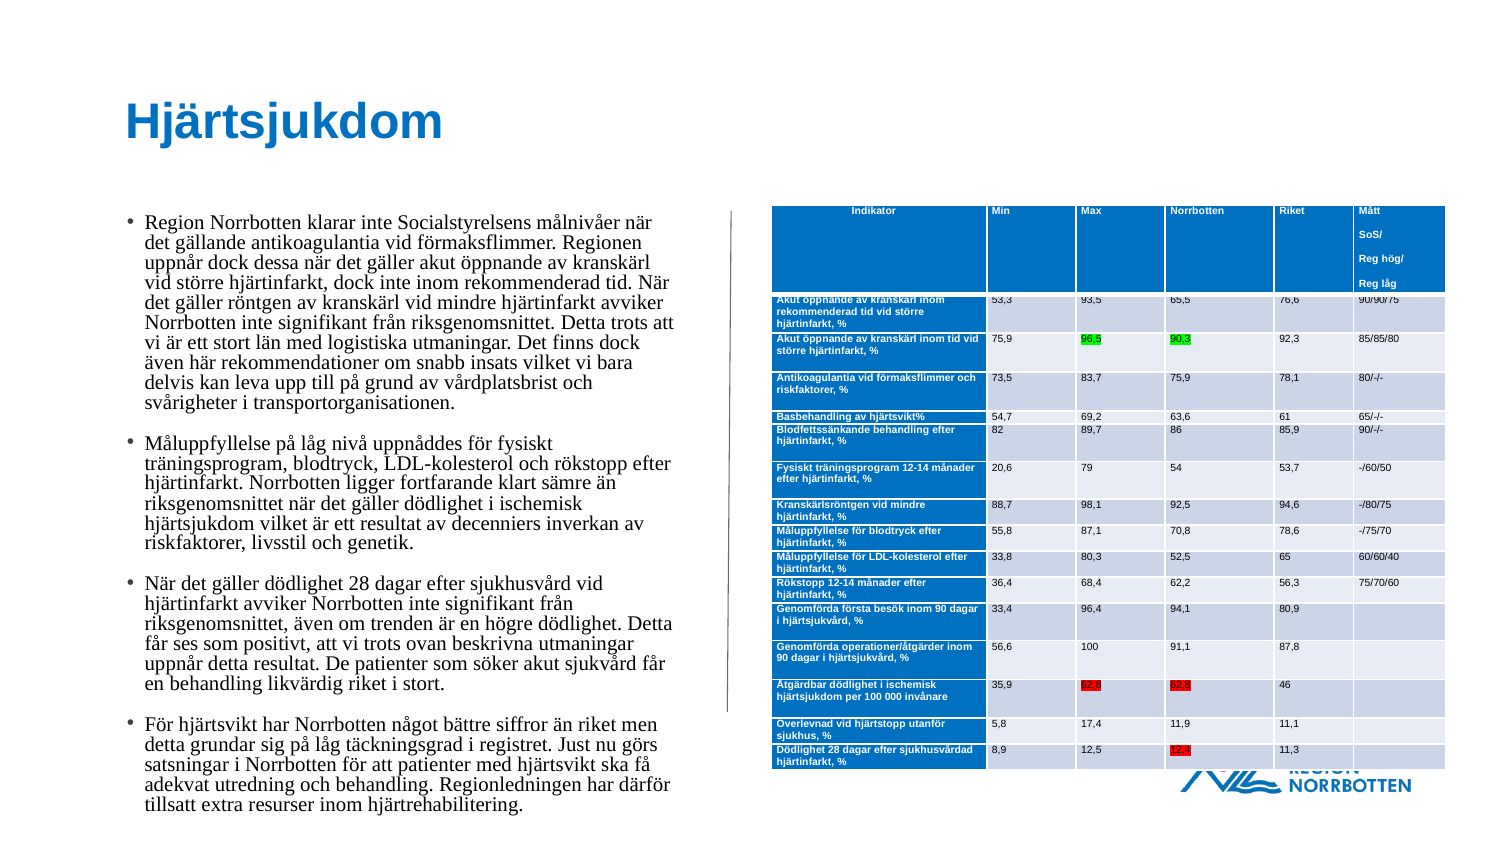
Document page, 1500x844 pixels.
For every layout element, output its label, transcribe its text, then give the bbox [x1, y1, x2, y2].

table_cell Dödlighet 28 dagar efter sjukhusvårdad hjärtinfarkt, % [772, 745, 986, 769]
table_cell 65,5 [1166, 297, 1273, 332]
table_cell 92,3 [1275, 334, 1353, 371]
table_cell 78,1 [1275, 373, 1353, 410]
table_header Norrbotten [1166, 206, 1273, 292]
table_cell 62,8 [1166, 680, 1273, 717]
table_cell 65/-/- [1354, 412, 1445, 423]
table_header Mått SoS/ Reg hög/ Reg låg [1354, 206, 1445, 292]
table_cell 20,6 [988, 462, 1075, 498]
table_cell 5,8 [988, 719, 1075, 743]
table_cell 83,7 [1077, 373, 1164, 410]
table_cell 62,2 [1166, 578, 1273, 602]
title Hjärtsjukdom [110, 57, 1349, 179]
table_cell [1354, 719, 1445, 743]
table_header Min [988, 206, 1075, 292]
table_cell 79 [1077, 462, 1164, 498]
table_cell 62,8 [1077, 680, 1164, 717]
table_cell 94,6 [1275, 500, 1353, 524]
table_cell 12,5 [1077, 745, 1164, 769]
table_cell 53,7 [1275, 462, 1353, 498]
table_cell -/75/70 [1354, 526, 1445, 550]
table_cell 12,4 [1166, 745, 1273, 769]
table_cell [1354, 745, 1445, 769]
table_cell 94,1 [1166, 604, 1273, 640]
table_cell 70,8 [1166, 526, 1273, 550]
table_cell 46 [1275, 680, 1353, 717]
table_cell 86 [1166, 425, 1273, 461]
table_cell 54 [1166, 462, 1273, 498]
table_cell 87,1 [1077, 526, 1164, 550]
table_cell 90/90/75 [1354, 297, 1445, 332]
list Region Norrbotten klarar inte Socialstyrelsens målnivåer när det gällande antikoagulantia vid förmaksflimmer. Regionen uppnår dock dessa när det gäller akut öppnande av kranskärl vid större hjärtinfarkt, dock inte inom rekommenderad tid. När det gäller röntgen av kranskärl vid mindre hjärtinfarkt avviker Norrbotten inte signifikant från riksgenomsnittet. Detta trots att vi är ett stort län med logistiska utmaningar. Det finns dock även här rekommendationer om snabb insats vilket vi bara delvis kan leva upp till på grund av vårdplatsbrist och svårigheter i transportorganisationen. Måluppfyllelse på låg nivå uppnåddes för fysiskt träningsprogram, blodtryck, LDL-kolesterol och rökstopp efter hjärtinfarkt. Norrbotten ligger fortfarande klart sämre än riksgenomsnittet när det gäller dödlighet i ischemisk hjärtsjukdom vilket är ett resultat av decenniers inverkan av riskfaktorer, livsstil och genetik. När det gäller dödlighet 28 dagar efter sjukhusvård vid hjärtinfarkt avviker Norrbotten inte signifikant från riksgenomsnittet, även om trenden är en högre dödlighet. Detta får ses som positivt, att vi trots ovan beskrivna utmaningar uppnår detta resultat. De patienter som söker akut sjukvård får en behandling likvärdig riket i stort. För hjärtsvikt har Norrbotten något bättre siffror än riket men detta grundar sig på låg täckningsgrad i registret. Just nu görs satsningar i Norrbotten för att patienter med hjärtsvikt ska få adekvat utredning och behandling. Regionledningen har därför tillsatt extra resurser inom hjärtrehabilitering. [112, 206, 696, 714]
table_cell Åtgärdbar dödlighet i ischemisk hjärtsjukdom per 100 000 invånare [772, 680, 986, 717]
table_cell Basbehandling av hjärtsvikt% [772, 412, 986, 423]
table_cell 54,7 [988, 412, 1075, 423]
table_cell Måluppfyllelse för LDL-kolesterol efter hjärtinfarkt, % [772, 552, 986, 576]
table_cell 65 [1275, 552, 1353, 576]
table_cell 75,9 [1166, 373, 1273, 410]
table_cell 85,9 [1275, 425, 1353, 461]
table_cell 56,3 [1275, 578, 1353, 602]
table_cell [1354, 641, 1445, 679]
table_cell Blodfettssänkande behandling efter hjärtinfarkt, % [772, 425, 986, 461]
table_cell 90/-/- [1354, 425, 1445, 461]
table_cell 11,3 [1275, 745, 1353, 769]
table_cell 80,3 [1077, 552, 1164, 576]
table_cell 63,6 [1166, 412, 1273, 423]
table_cell 98,1 [1077, 500, 1164, 524]
table_cell 11,1 [1275, 719, 1353, 743]
table_cell Akut öppnande av kranskärl inom tid vid större hjärtinfarkt, % [772, 334, 986, 371]
table_cell 88,7 [988, 500, 1075, 524]
table_cell Genomförda operationer/åtgärder inom 90 dagar i hjärtsjukvård, % [772, 641, 986, 679]
table_cell 61 [1275, 412, 1353, 423]
table_cell 92,5 [1166, 500, 1273, 524]
table_cell 11,9 [1166, 719, 1273, 743]
table_cell 100 [1077, 641, 1164, 679]
table_cell 55,8 [988, 526, 1075, 550]
table_cell 78,6 [1275, 526, 1353, 550]
picture [1170, 771, 1423, 803]
table_cell 90,3 [1166, 334, 1273, 371]
table_cell 69,2 [1077, 412, 1164, 423]
table_cell 33,4 [988, 604, 1075, 640]
table_cell 80/-/- [1354, 373, 1445, 410]
table_cell 53,3 [988, 297, 1075, 332]
table_cell 52,5 [1166, 552, 1273, 576]
table_cell 80,9 [1275, 604, 1353, 640]
table_cell 60/60/40 [1354, 552, 1445, 576]
table_cell Kranskärlsröntgen vid mindre hjärtinfarkt, % [772, 500, 986, 524]
table_cell 68,4 [1077, 578, 1164, 602]
table_cell Akut öppnande av kranskärl inom rekommenderad tid vid större hjärtinfarkt, % [772, 297, 986, 332]
table_cell 75,9 [988, 334, 1075, 371]
table_header Indikator [772, 206, 986, 292]
table_cell 96,4 [1077, 604, 1164, 640]
table_cell 8,9 [988, 745, 1075, 769]
table_cell 82 [988, 425, 1075, 461]
table_cell [1354, 604, 1445, 640]
table_cell 87,8 [1275, 641, 1353, 679]
table_cell 17,4 [1077, 719, 1164, 743]
table_cell Fysiskt träningsprogram 12-14 månader efter hjärtinfarkt, % [772, 462, 986, 498]
table_cell Antikoagulantia vid förmaksflimmer och riskfaktorer, % [772, 373, 986, 410]
table_cell 76,6 [1275, 297, 1353, 332]
table_cell 36,4 [988, 578, 1075, 602]
table_cell 93,5 [1077, 297, 1164, 332]
table_header Riket [1275, 206, 1353, 292]
table_cell 91,1 [1166, 641, 1273, 679]
table_cell Genomförda första besök inom 90 dagar i hjärtsjukvård, % [772, 604, 986, 640]
table_cell 85/85/80 [1354, 334, 1445, 371]
table_cell -/60/50 [1354, 462, 1445, 498]
table_cell [1354, 680, 1445, 717]
table_cell 89,7 [1077, 425, 1164, 461]
table_cell Måluppfyllelse för blodtryck efter hjärtinfarkt, % [772, 526, 986, 550]
table_cell 56,6 [988, 641, 1075, 679]
table_cell 75/70/60 [1354, 578, 1445, 602]
table_cell 73,5 [988, 373, 1075, 410]
table_cell 96,5 [1077, 334, 1164, 371]
table_cell Överlevnad vid hjärtstopp utanför sjukhus, % [772, 719, 986, 743]
table_cell 33,8 [988, 552, 1075, 576]
table_header Max [1077, 206, 1164, 292]
table_cell 35,9 [988, 680, 1075, 717]
table_cell Rökstopp 12-14 månader efter hjärtinfarkt, % [772, 578, 986, 602]
table_cell -/80/75 [1354, 500, 1445, 524]
